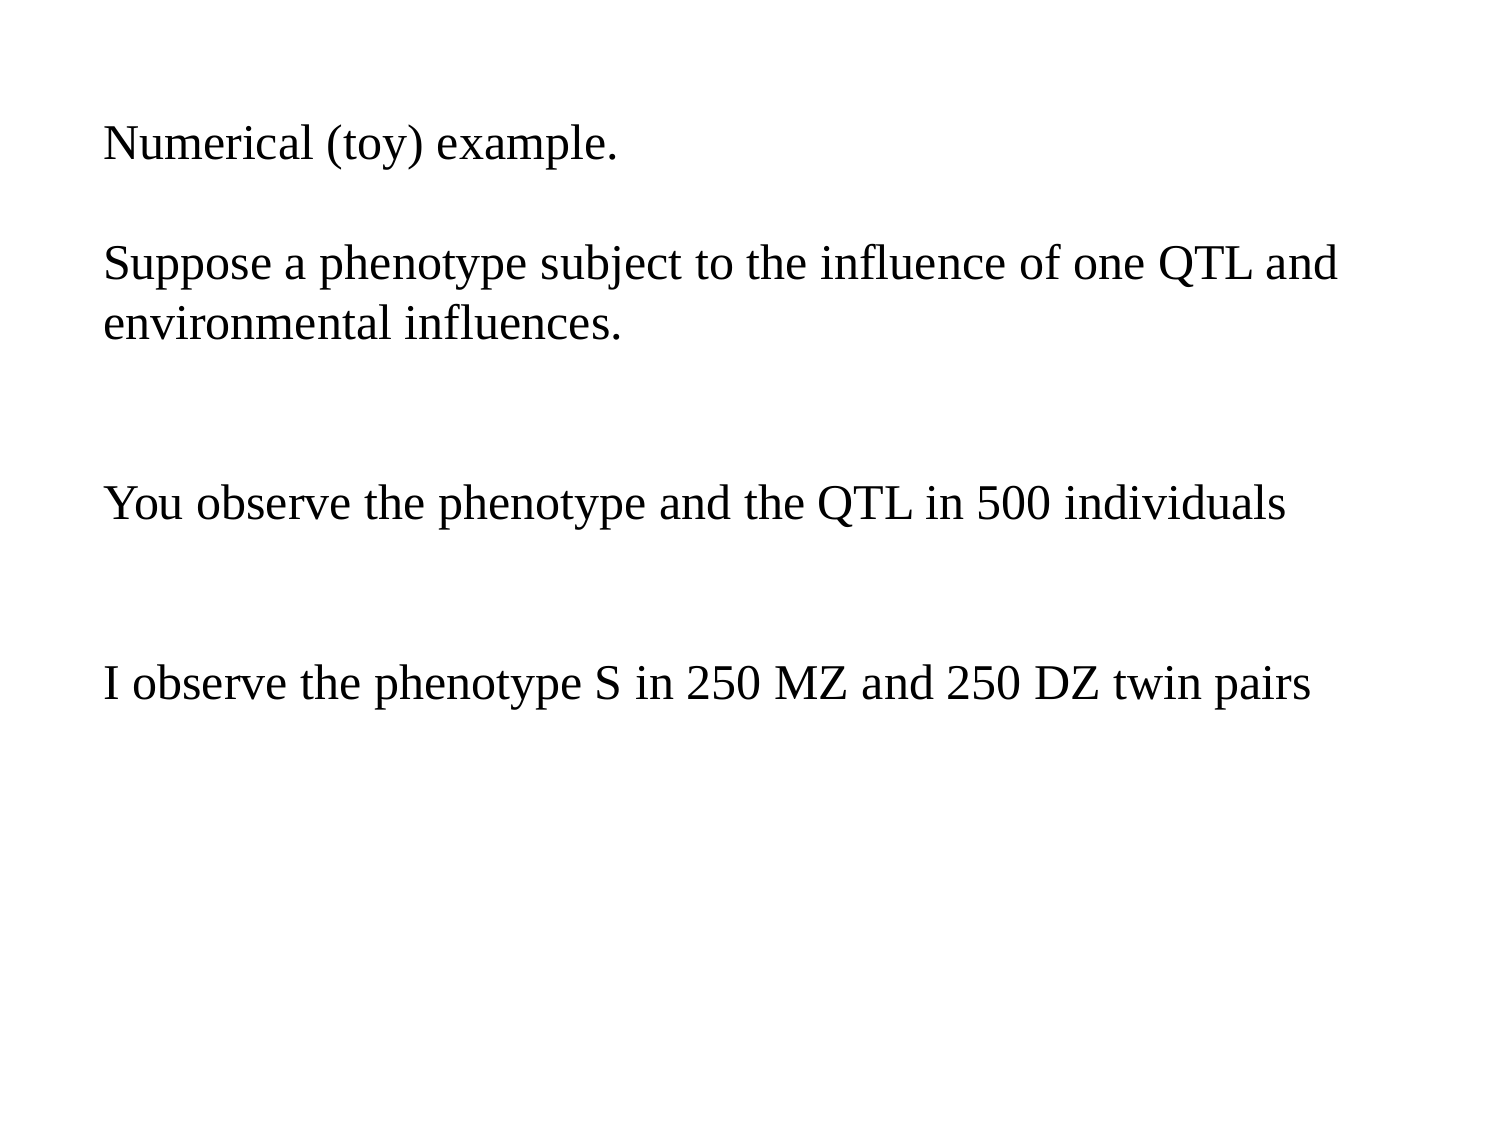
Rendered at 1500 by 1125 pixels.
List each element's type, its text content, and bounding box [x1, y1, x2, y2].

text_box Numerical (toy) example. Suppose a phenotype subject to the influence of one QTL and environmental influences. You observe the phenotype and the QTL in 500 individuals I observe the phenotype S in 250 MZ and 250 DZ twin pairs [88, 101, 1388, 837]
